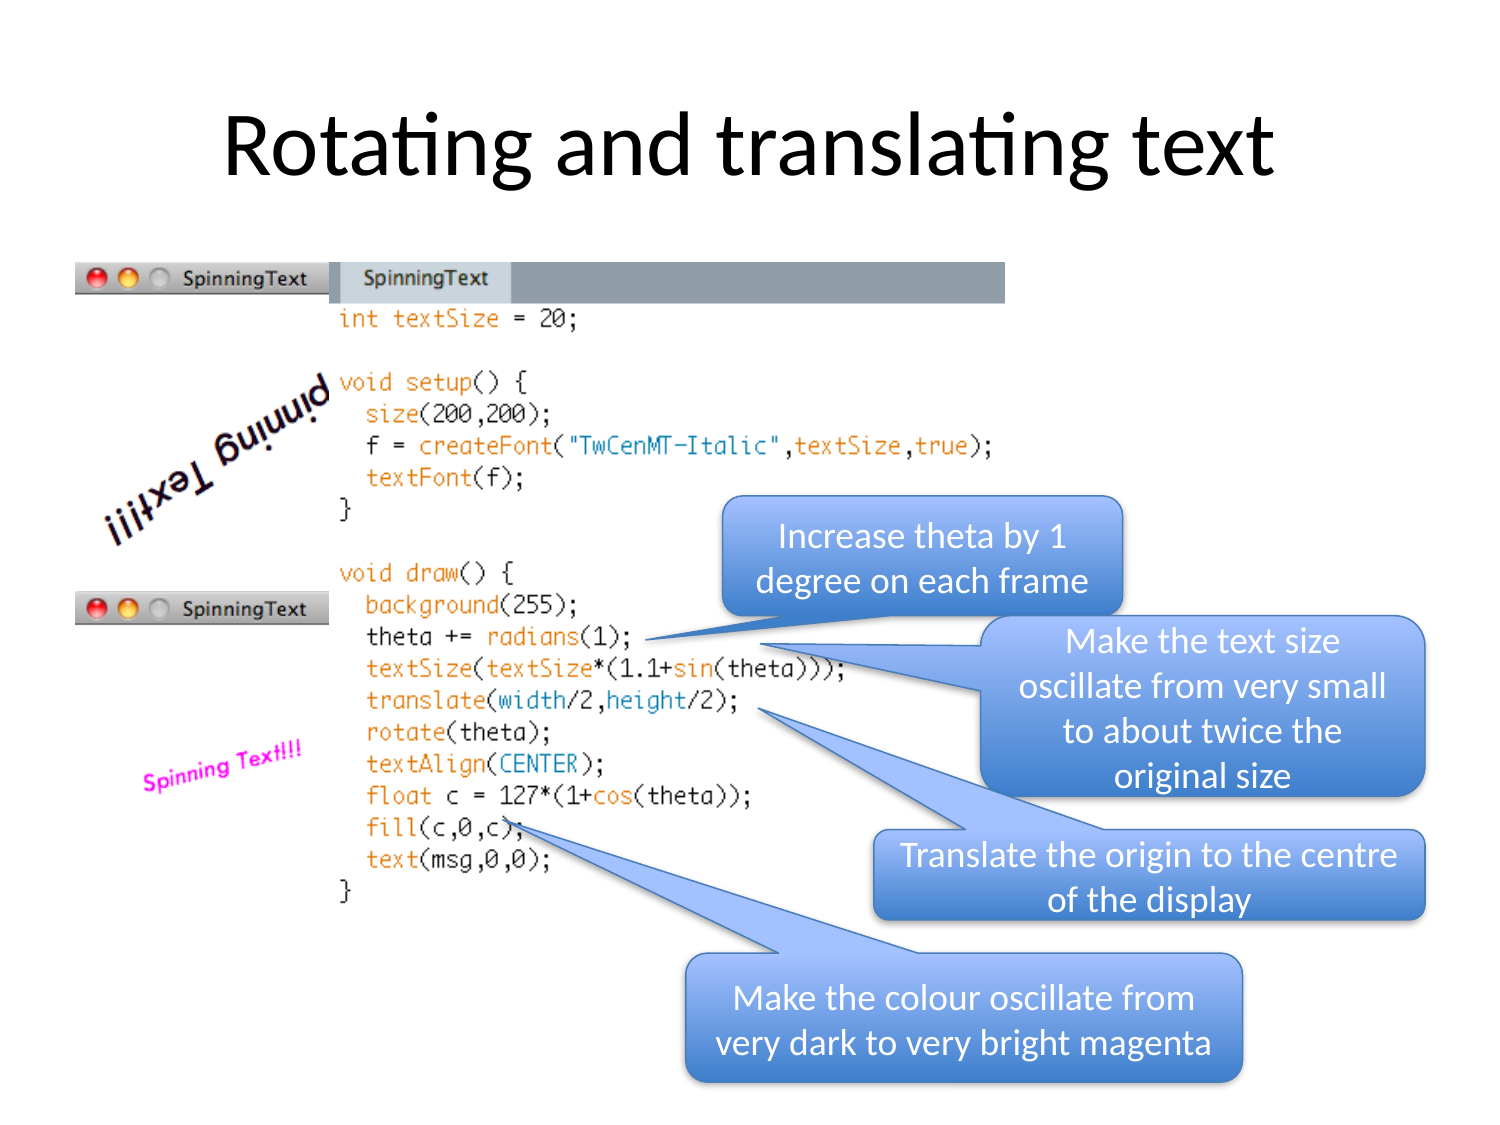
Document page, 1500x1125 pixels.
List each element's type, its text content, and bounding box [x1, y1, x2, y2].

text_box Make the text size oscillate from very small to about twice the original size [1010, 614, 1426, 798]
title Rotating and translating text [75, 45, 1425, 233]
text_box Make the colour oscillate from very dark to very bright magenta [684, 928, 1244, 1083]
picture [74, 262, 1006, 921]
text_box Translate the origin to the centre of the display [1010, 795, 1426, 921]
text_box Increase theta by 1 degree on each frame [1010, 495, 1124, 614]
